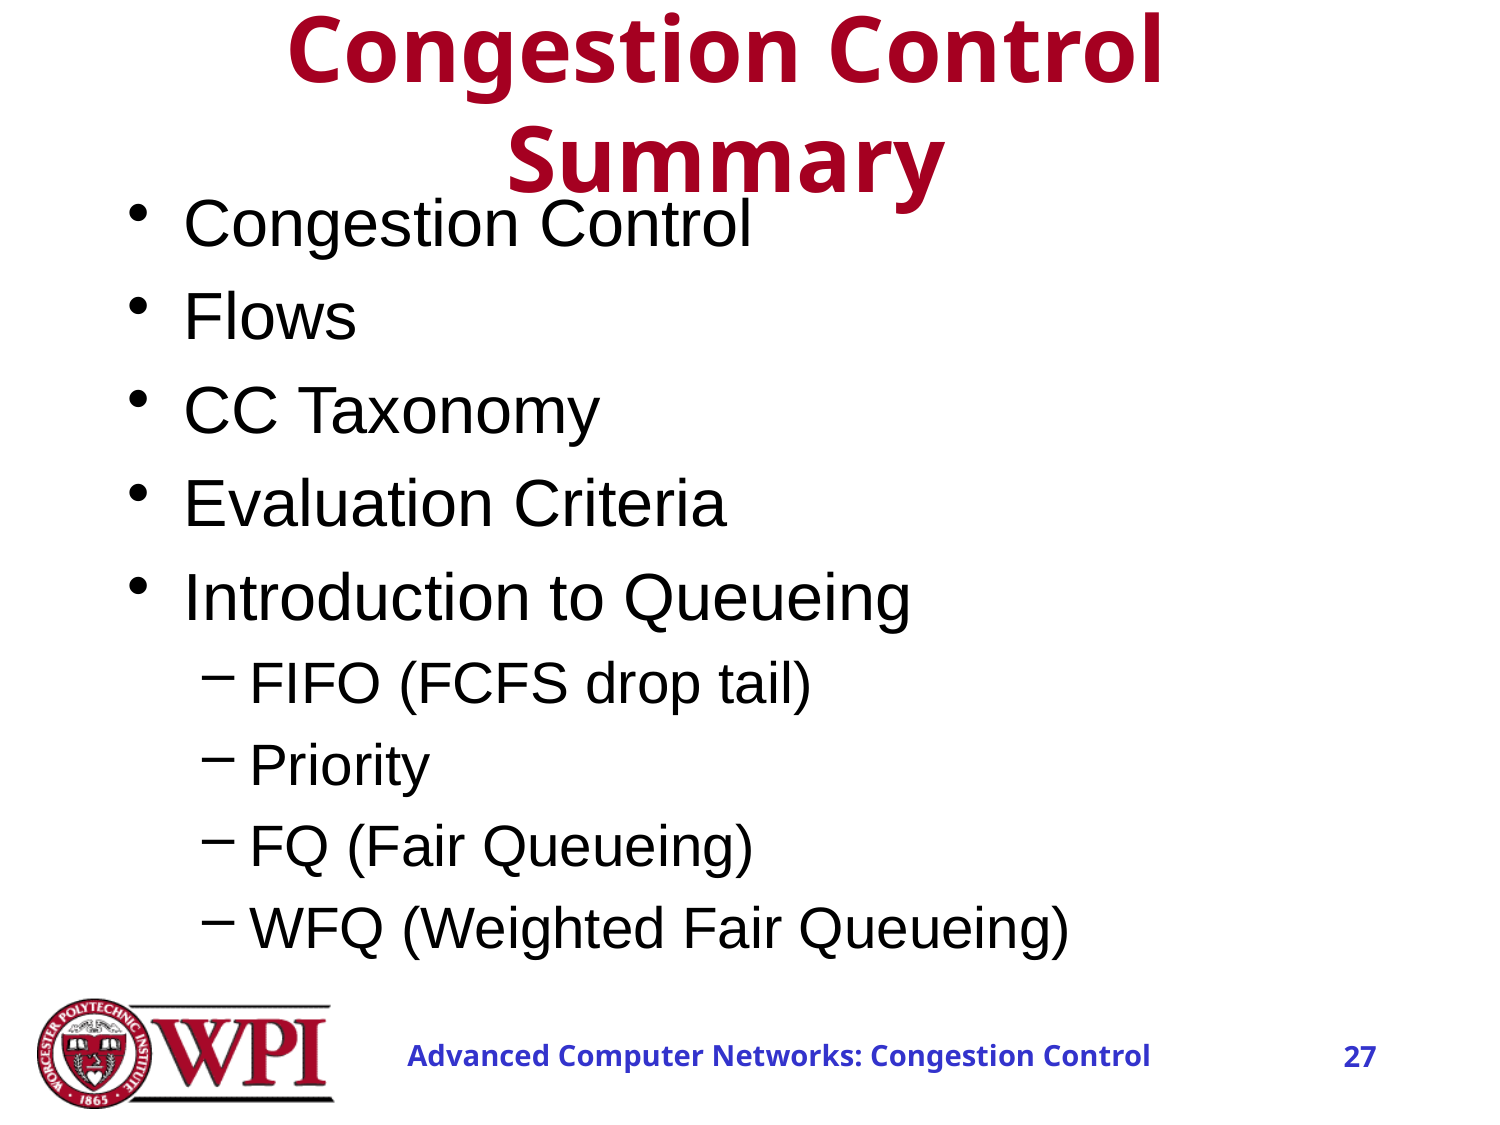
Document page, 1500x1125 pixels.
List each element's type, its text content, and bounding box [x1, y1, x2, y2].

footer Advanced Computer Networks: Congestion Control [371, 1029, 1188, 1083]
slide_number 27 [1104, 1030, 1393, 1107]
title Congestion Control Summary [64, 18, 1388, 184]
text_box Congestion Control Flows CC Taxonomy Evaluation Criteria Introduction to Queueing FIFO (FCFS drop tail) Priority FQ (Fair Queueing) WFQ (Weighted Fair Queueing) [112, 172, 1388, 988]
picture [37, 962, 350, 1109]
